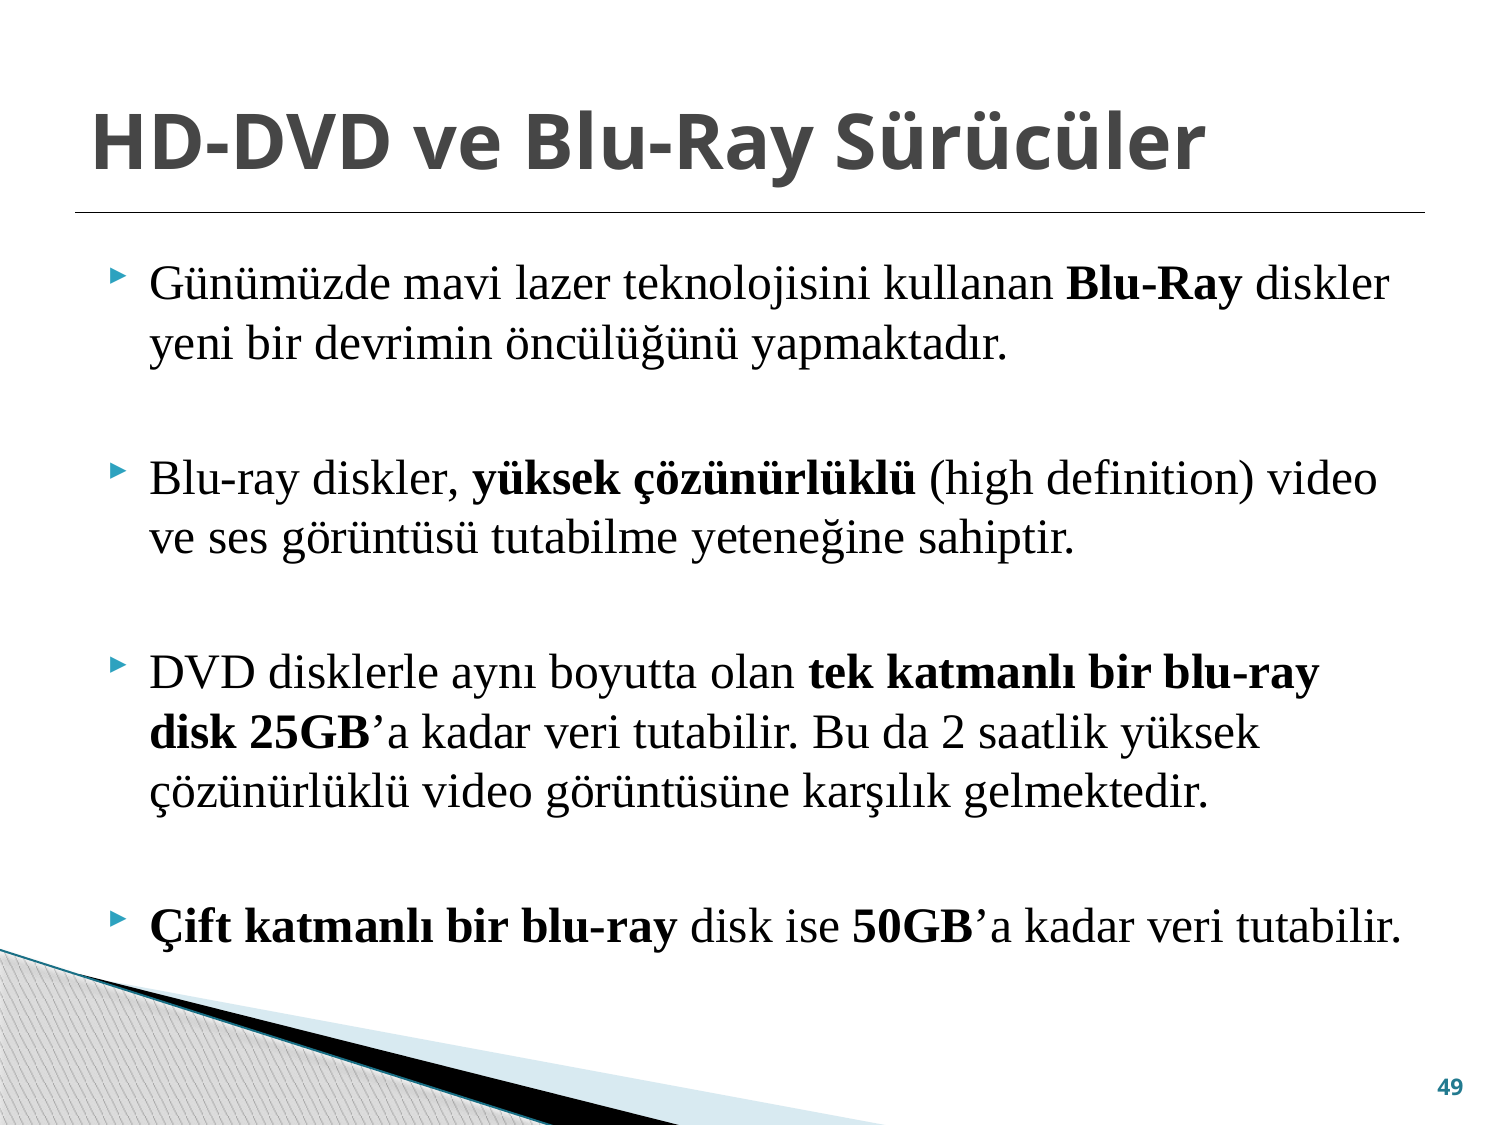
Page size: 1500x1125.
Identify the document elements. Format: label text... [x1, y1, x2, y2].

title HD-DVD ve Blu-Ray Sürücüler [75, 45, 1425, 233]
list Günümüzde mavi lazer teknolojisini kullanan Blu-Ray diskler yeni bir devrimin öncülüğünü yapmaktadır. Blu-ray diskler, yüksek çözünürlüklü (high definition) video ve ses görüntüsü tutabilme yeteneğine sahiptir. DVD disklerle aynı boyutta olan tek katmanlı bir blu-ray disk 25GB’a kadar veri tutabilir. Bu da 2 saatlik yüksek çözünürlüklü video görüntüsüne karşılık gelmektedir. Çift katmanlı bir blu-ray disk ise 50GB’a kadar veri tutabilir. [75, 243, 1425, 986]
slide_number 49 [1362, 1051, 1479, 1112]
